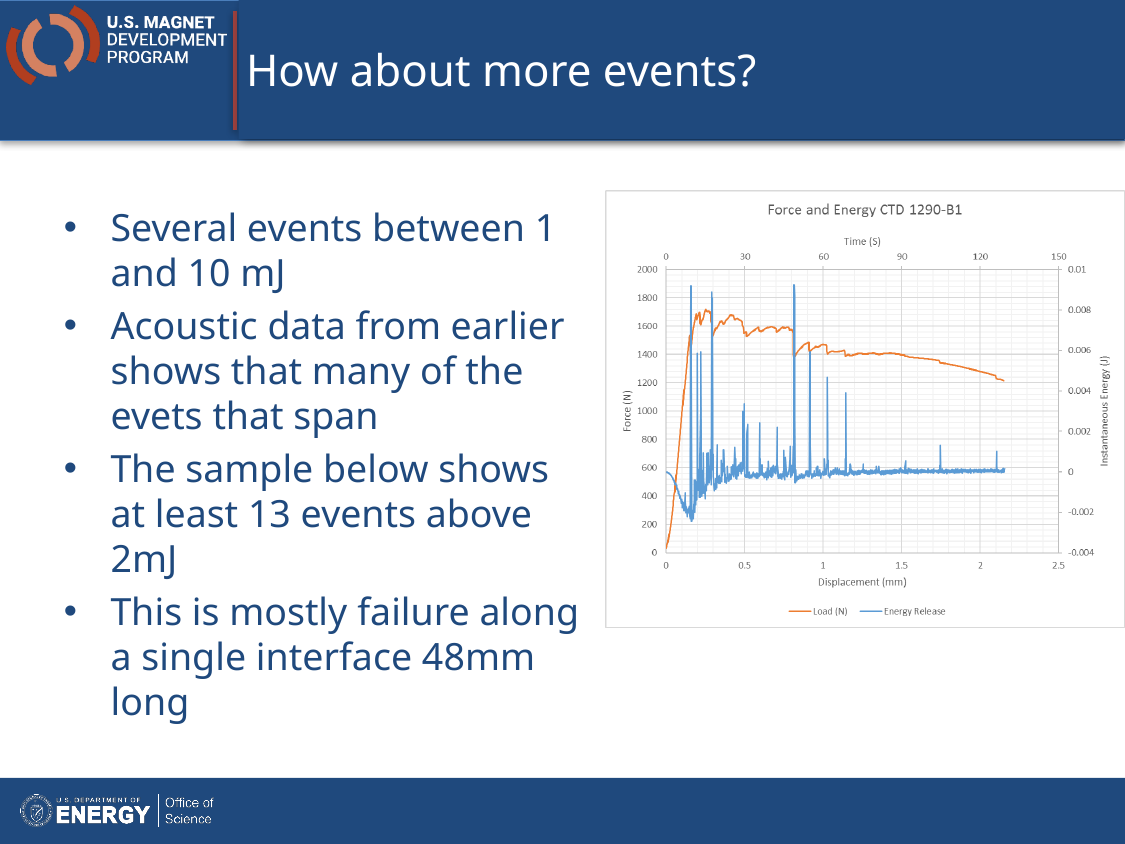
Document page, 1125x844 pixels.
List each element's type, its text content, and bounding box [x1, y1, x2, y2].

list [605, 190, 1125, 629]
title How about more events? [238, 0, 1125, 140]
list Several events between 1 and 10 mJ Acoustic data from earlier shows that many of the evets that span The sample below shows at least 13 events above 2mJ This is mostly failure along a single interface 48mm long [55, 196, 596, 755]
picture [6, 5, 227, 85]
picture [20, 794, 214, 827]
